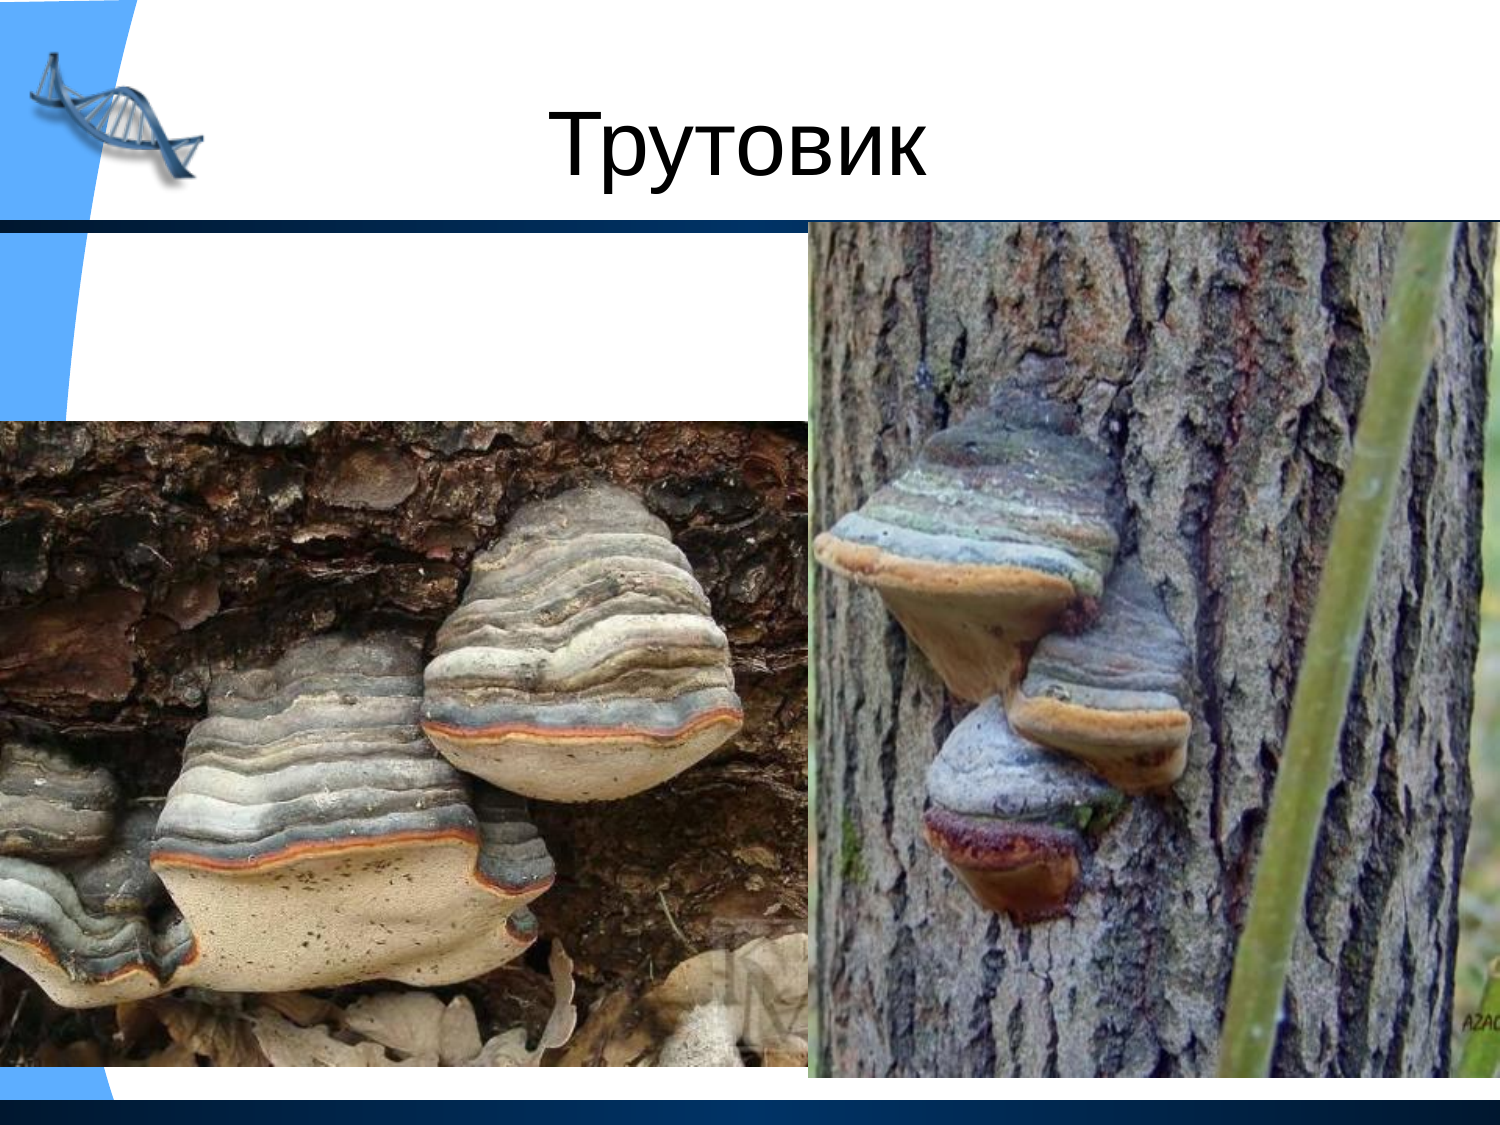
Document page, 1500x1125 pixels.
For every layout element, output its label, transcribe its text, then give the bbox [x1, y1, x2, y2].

picture [24, 24, 213, 213]
title Трутовик [74, 44, 1426, 233]
picture [0, 222, 1500, 1079]
